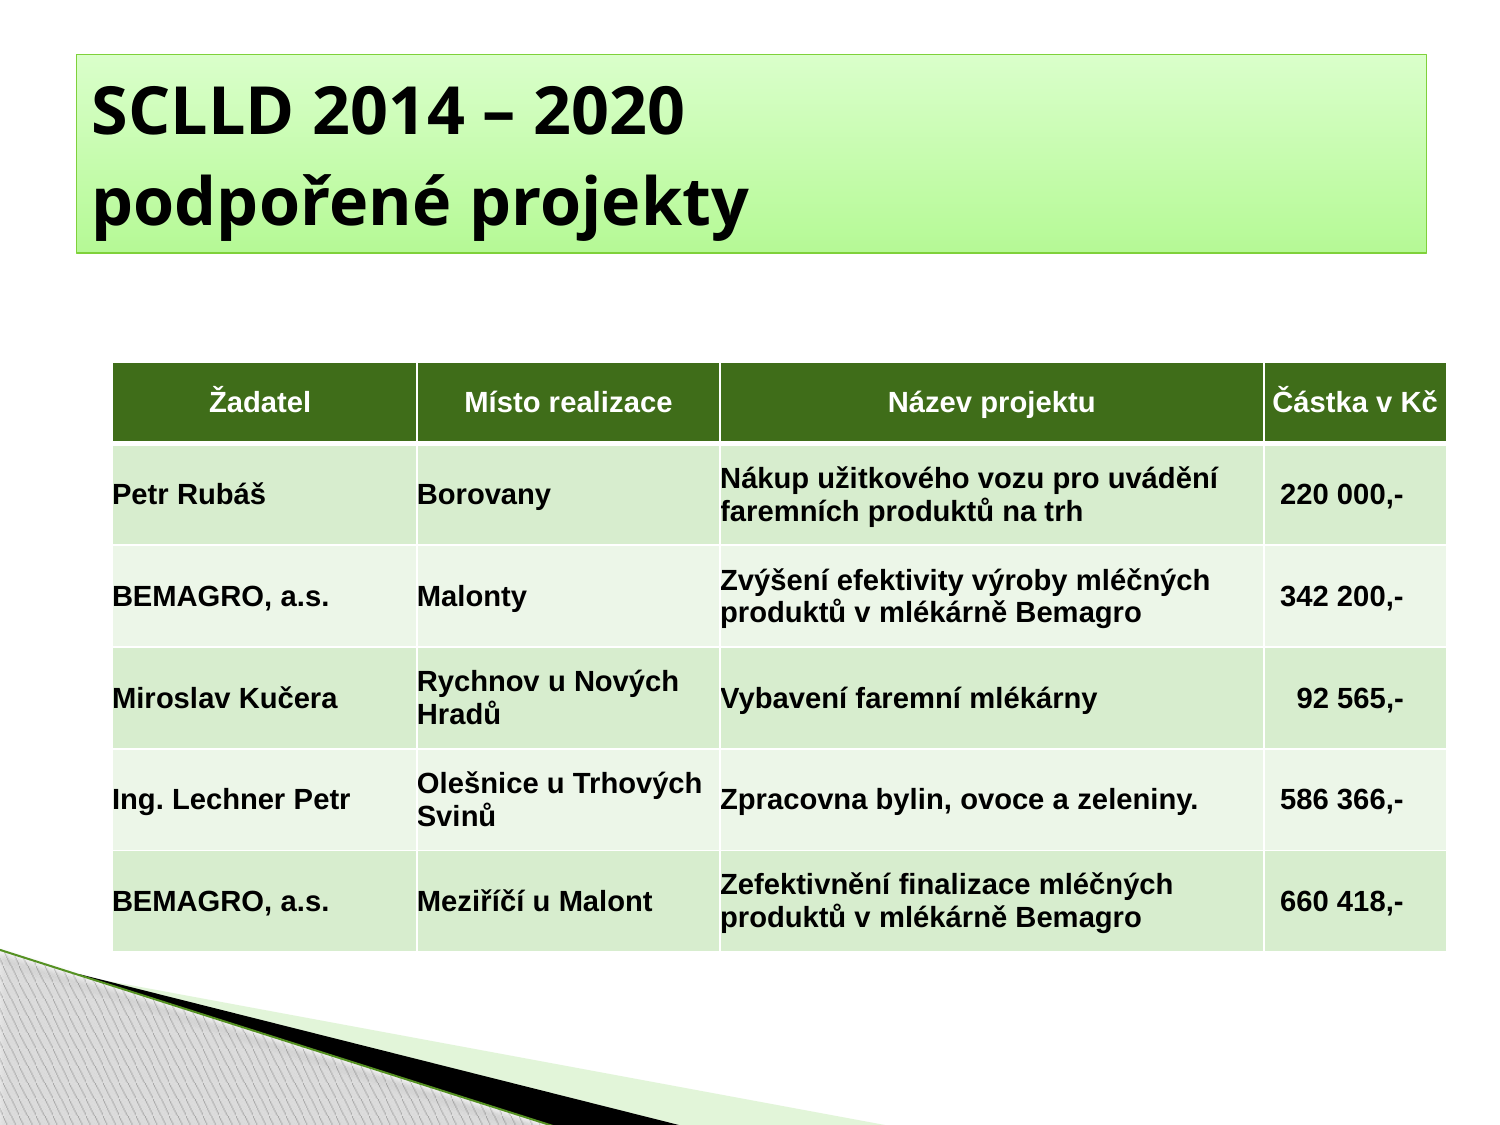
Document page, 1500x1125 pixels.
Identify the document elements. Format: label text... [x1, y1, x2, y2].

table_cell Zpracovna bylin, ovoce a zeleniny. [721, 750, 1263, 850]
table_cell 220 000,- [1265, 446, 1446, 544]
table_cell Zvýšení efektivity výroby mléčných produktů v mlékárně Bemagro [721, 546, 1263, 646]
table_cell Olešnice u Trhových Svinů [418, 750, 719, 850]
table_cell Ing. Lechner Petr [113, 750, 416, 850]
table_header Částka v Kč [1265, 363, 1446, 441]
table_cell Borovany [418, 446, 719, 544]
table_cell BEMAGRO, a.s. [113, 851, 416, 951]
table_header Místo realizace [418, 363, 719, 441]
table_cell Nákup užitkového vozu pro uvádění faremních produktů na trh [721, 446, 1263, 544]
table_cell Zefektivnění finalizace mléčných produktů v mlékárně Bemagro [721, 851, 1263, 951]
table_cell Petr Rubáš [113, 446, 416, 544]
table_cell Miroslav Kučera [113, 648, 416, 748]
title SCLLD 2014 – 2020 podpořené projekty [76, 54, 1427, 254]
table_header Název projektu [721, 363, 1263, 441]
table_cell Vybavení faremní mlékárny [721, 648, 1263, 748]
table_cell 342 200,- [1265, 546, 1446, 646]
table_cell Rychnov u Nových Hradů [418, 648, 719, 748]
table_cell 660 418,- [1265, 851, 1446, 951]
table_cell BEMAGRO, a.s. [113, 546, 416, 646]
table_header Žadatel [113, 363, 416, 441]
table_cell 92 565,- [1265, 648, 1446, 748]
table_cell Meziříčí u Malont [418, 851, 719, 951]
table_cell 586 366,- [1265, 750, 1446, 850]
table_cell Malonty [418, 546, 719, 646]
